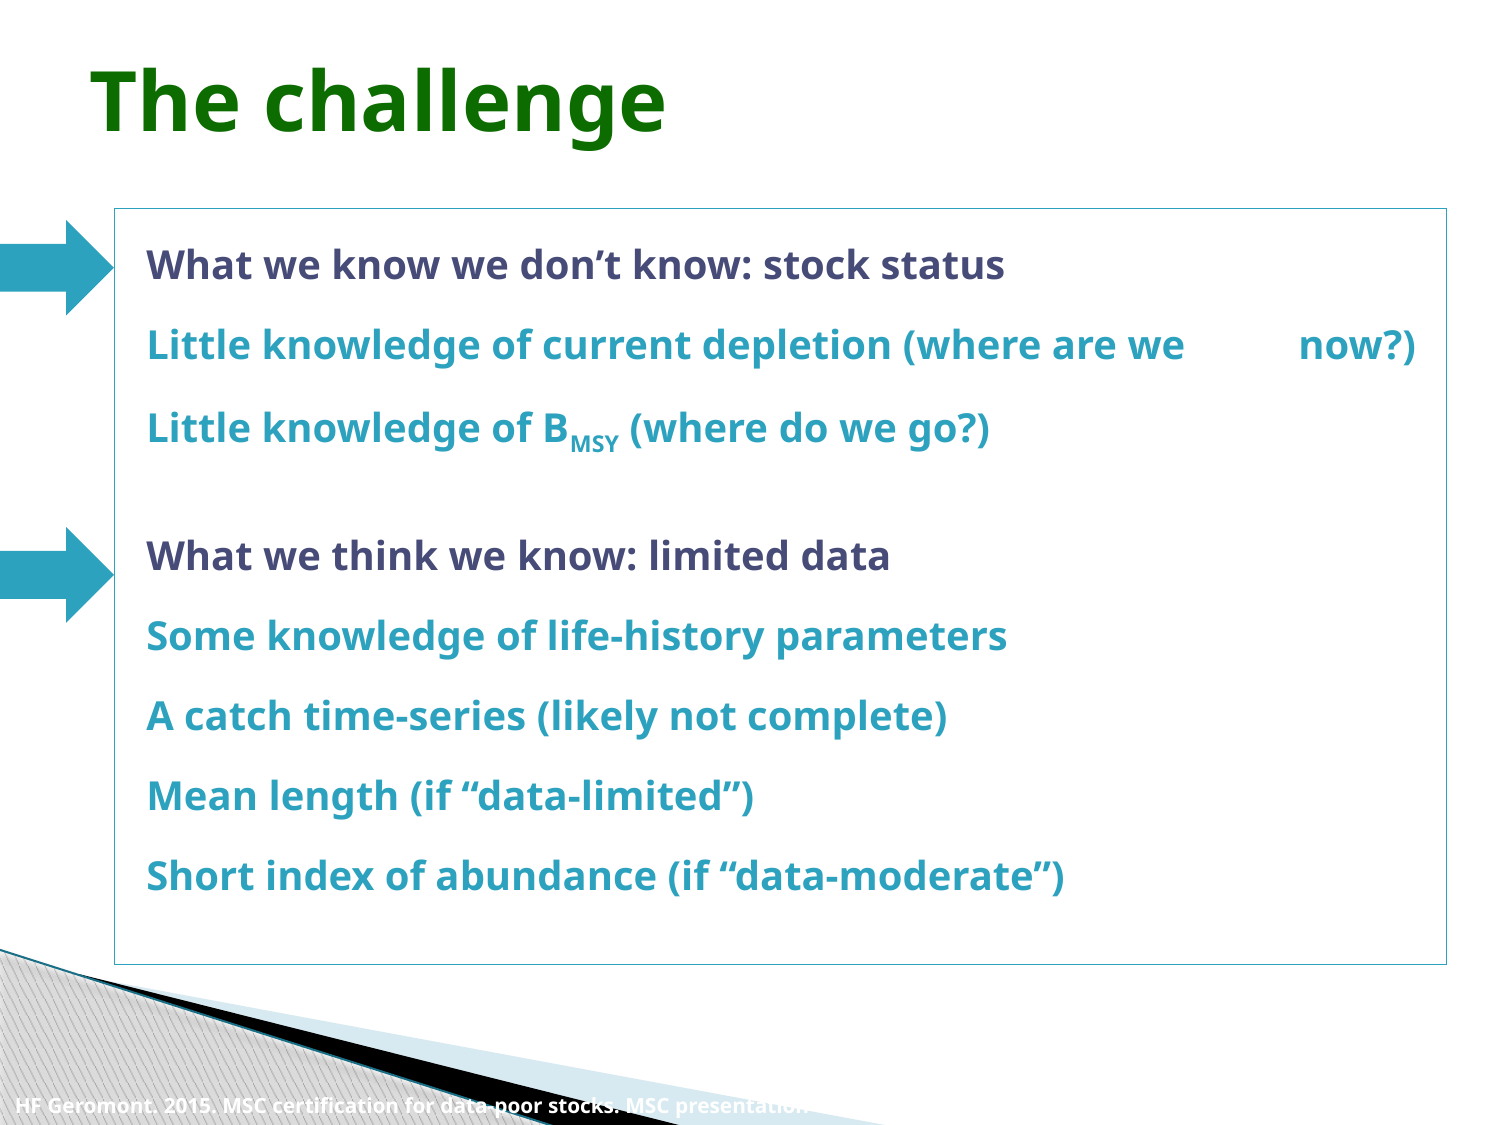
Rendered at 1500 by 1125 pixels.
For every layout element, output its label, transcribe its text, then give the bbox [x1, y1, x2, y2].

text_box [0, 522, 119, 628]
footer HF Geromont. 2015. MSC certification for data-poor stocks. MSC presentation [0, 1065, 1105, 1125]
text_box [0, 215, 119, 320]
list What we know we don’t know: stock status Little knowledge of current depletion (where are we now?) Little knowledge of BMSY (where do we go?) What we think we know: limited data Some knowledge of life-history parameters A catch time-series (likely not complete) Mean length (if “data-limited”) Short index of abundance (if “data-moderate”) [114, 208, 1447, 965]
title The challenge [75, 0, 1425, 197]
